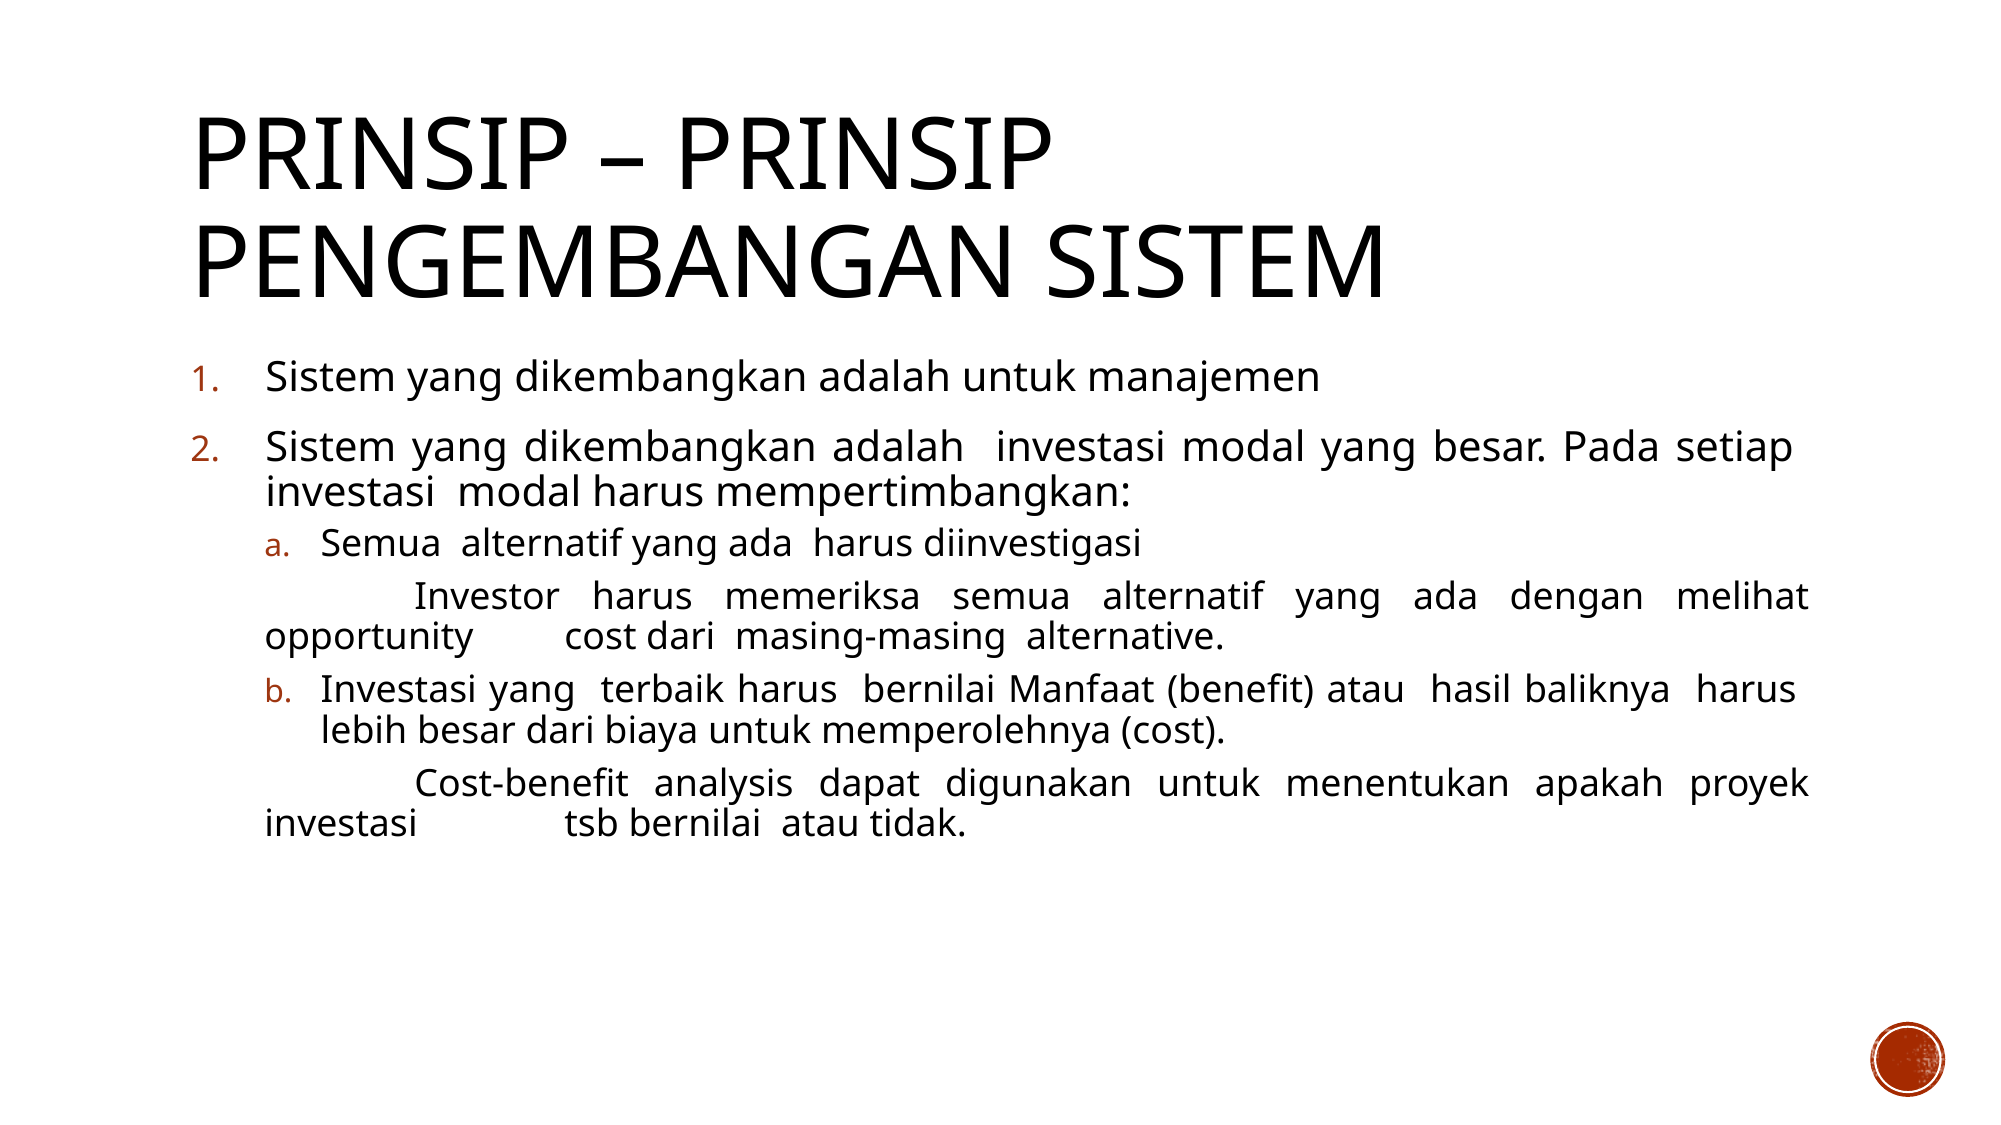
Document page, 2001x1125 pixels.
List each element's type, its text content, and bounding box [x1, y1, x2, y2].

title Prinsip – prinsip pengembangan sistem [175, 79, 1826, 344]
list Sistem yang dikembangkan adalah untuk manajemen Sistem yang dikembangkan adalah investasi modal yang besar. Pada setiap investasi modal harus mempertimbangkan: Semua alternatif yang ada harus diinvestigasi Investor harus memeriksa semua alternatif yang ada dengan melihat opportunity cost dari masing-masing alternative. Investasi yang terbaik harus bernilai Manfaat (benefit) atau hasil baliknya harus lebih besar dari biaya untuk memperolehnya (cost). Cost-benefit analysis dapat digunakan untuk menentukan apakah proyek investasi tsb bernilai atau tidak. [175, 348, 1826, 1013]
